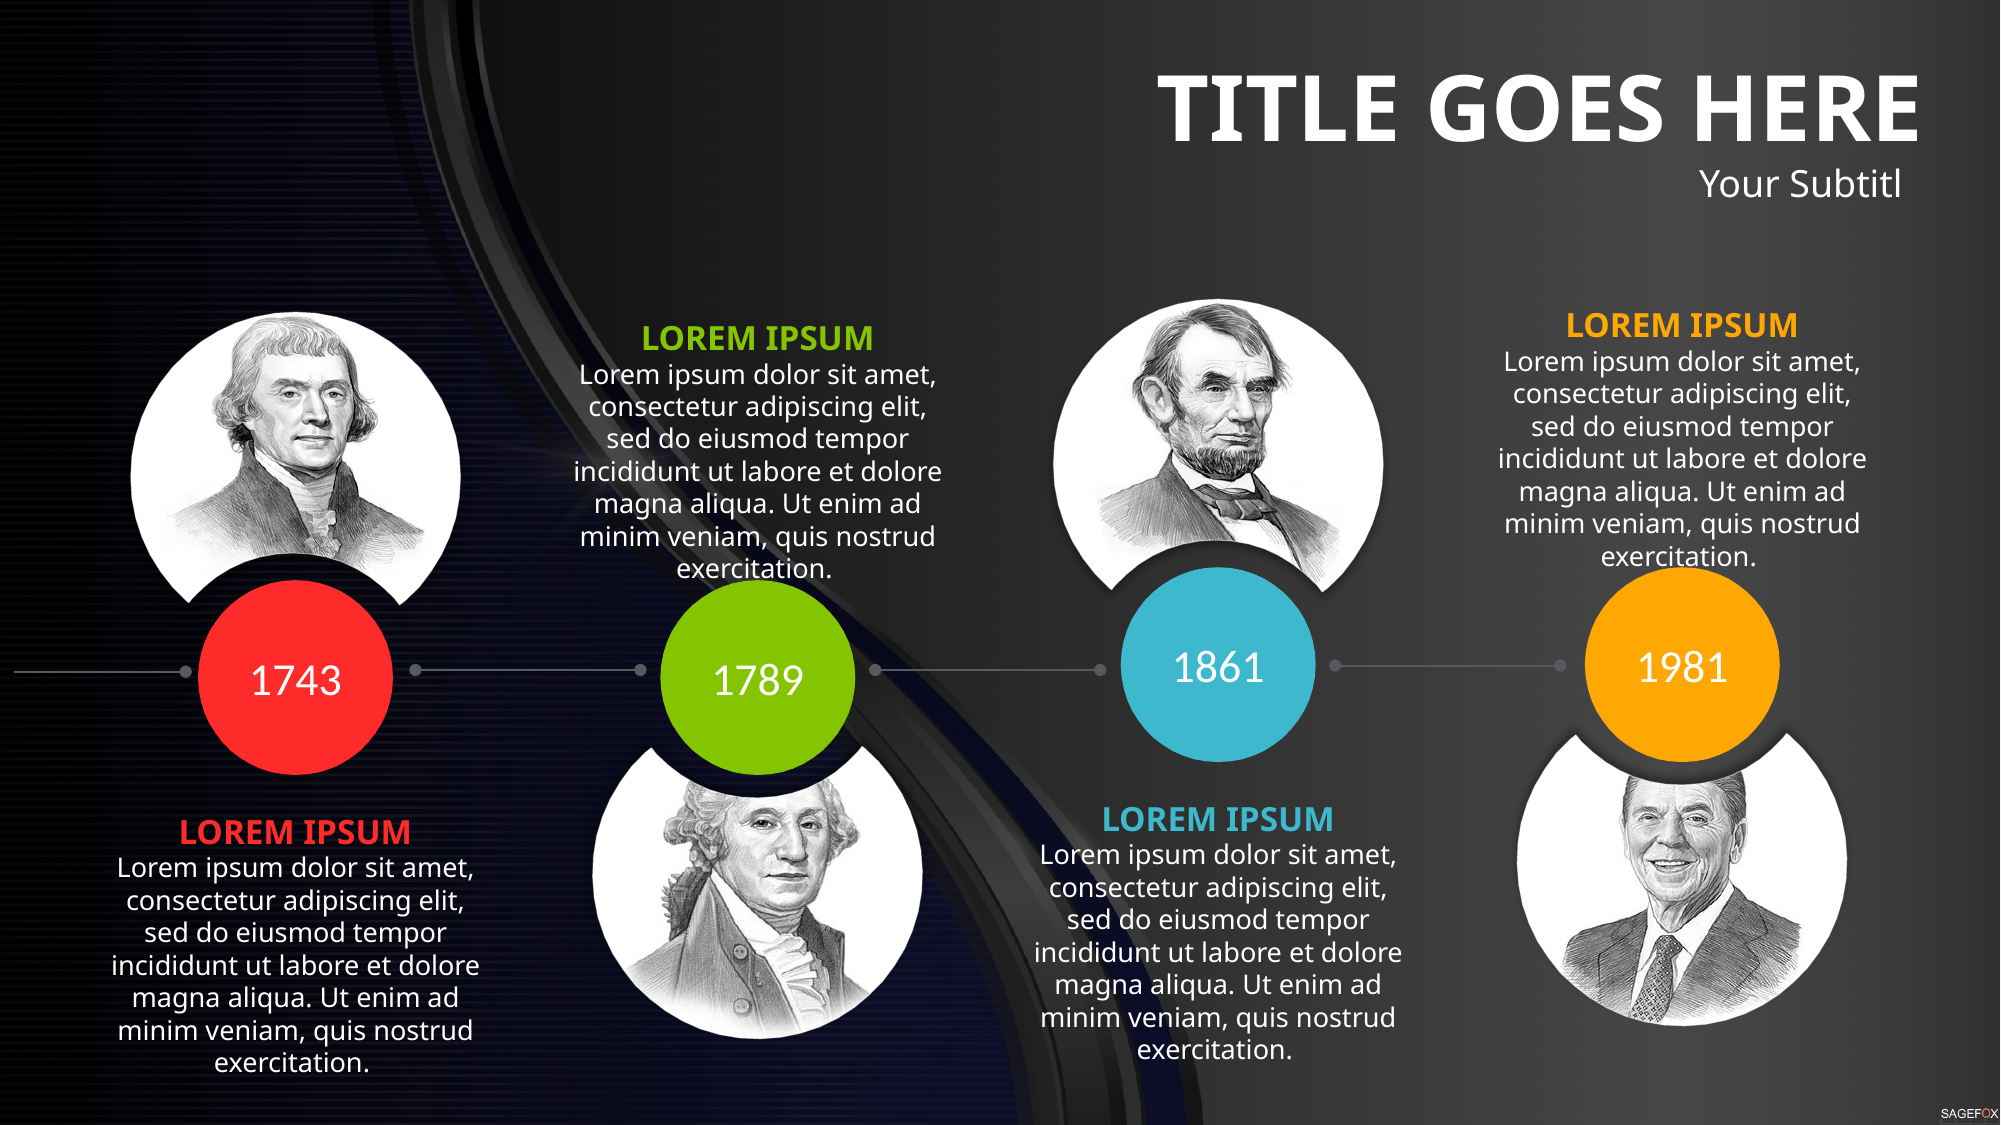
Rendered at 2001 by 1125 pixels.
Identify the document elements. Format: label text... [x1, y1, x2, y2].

text_box 1743 [197, 580, 393, 775]
text_box 1861 [1120, 567, 1316, 763]
text_box LOREM IPSUM Lorem ipsum dolor sit amet, consectetur adipiscing elit, sed do eiusmod tempor incididunt ut labore et dolore magna aliqua. Ut enim ad minim veniam, quis nostrud exercitation. [555, 312, 961, 590]
text_box [1517, 733, 1847, 1026]
text_box LOREM IPSUM Lorem ipsum dolor sit amet, consectetur adipiscing elit, sed do eiusmod tempor incididunt ut labore et dolore magna aliqua. Ut enim ad minim veniam, quis nostrud exercitation. [1479, 299, 1886, 577]
text_box 1789 [660, 590, 856, 775]
text_box 1981 [1584, 577, 1780, 763]
picture [0, 0, 2001, 1125]
text_box [130, 312, 461, 605]
text_box LOREM IPSUM Lorem ipsum dolor sit amet, consectetur adipiscing elit, sed do eiusmod tempor incididunt ut labore et dolore magna aliqua. Ut enim ad minim veniam, quis nostrud exercitation. [92, 805, 499, 1084]
text_box LOREM IPSUM Lorem ipsum dolor sit amet, consectetur adipiscing elit, sed do eiusmod tempor incididunt ut labore et dolore magna aliqua. Ut enim ad minim veniam, quis nostrud exercitation. [1015, 792, 1421, 1071]
text_box TITLE GOES HERE Your Subtitle [1035, 42, 1939, 212]
text_box [592, 746, 923, 1039]
text_box [1053, 299, 1384, 592]
